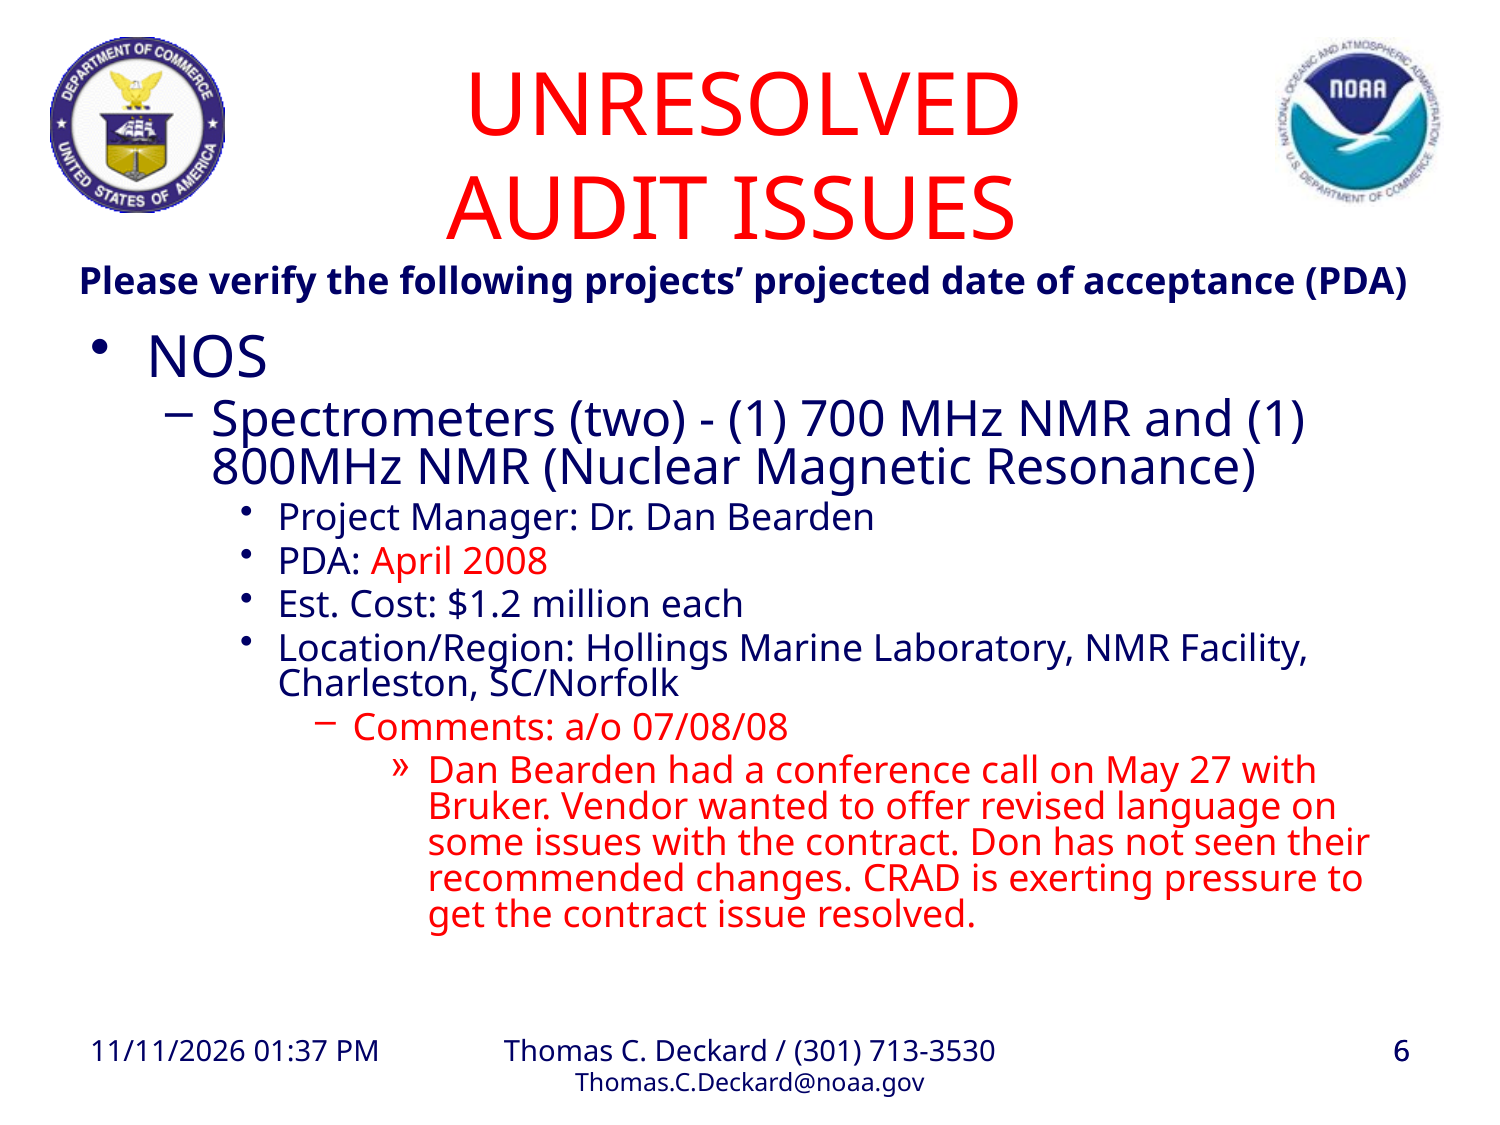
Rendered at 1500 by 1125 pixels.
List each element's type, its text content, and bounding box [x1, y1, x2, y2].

text_box [62, 1037, 413, 1125]
list NOS Spectrometers (two) - (1) 700 MHz NMR and (1) 800MHz NMR (Nuclear Magnetic Resonance) Project Manager: Dr. Dan Bearden PDA: April 2008 Est. Cost: $1.2 million each Location/Region: Hollings Marine Laboratory, NMR Facility, Charleston, SC/Norfolk Comments: a/o 07/08/08 Dan Bearden had a conference call on May 27 with Bruker. Vendor wanted to offer revised language on some issues with the contract. Don has not seen their recommended changes. CRAD is exerting pressure to get the contract issue resolved. [74, 324, 1426, 1001]
slide_number 6 [1074, 1024, 1426, 1103]
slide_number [74, 1024, 425, 1103]
picture [1438, 37, 1444, 207]
text_box [947, 915, 1071, 979]
text_box Thomas C. Deckard / (301) 713-3530 Thomas.C.Deckard@noaa.gov [425, 1024, 1074, 1103]
title UNRESOLVED AUDIT ISSUES Please verify the following projects’ projected date of acceptance (PDA) [49, 37, 1438, 313]
